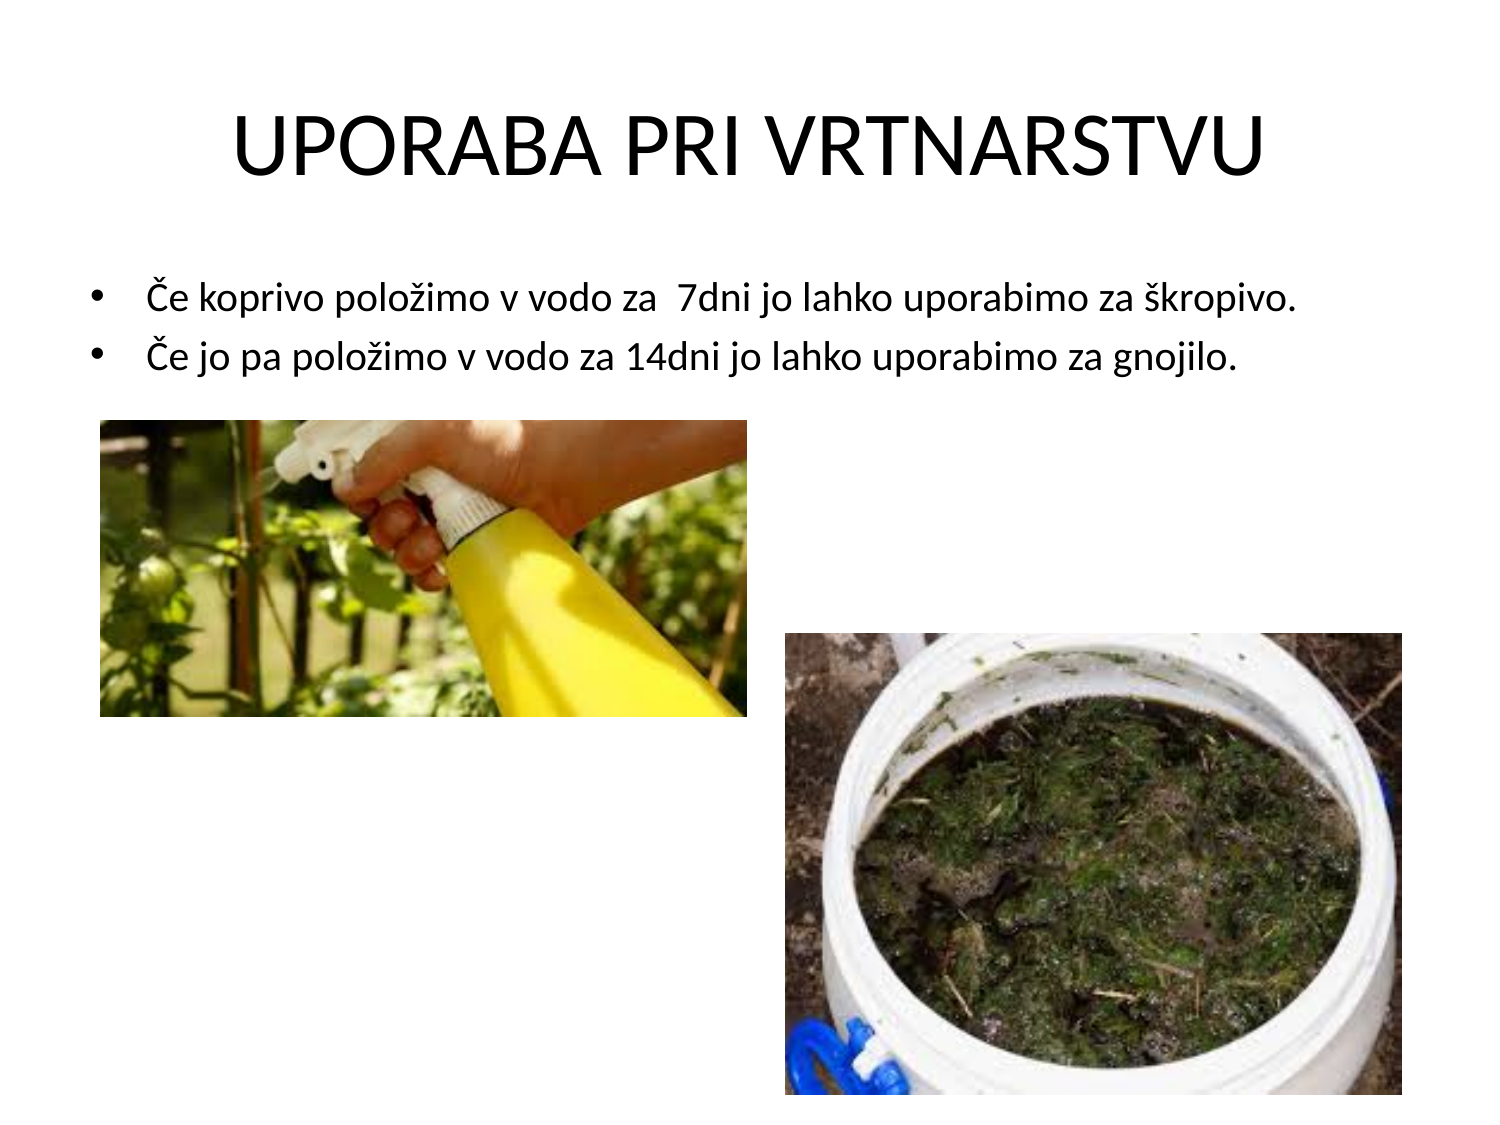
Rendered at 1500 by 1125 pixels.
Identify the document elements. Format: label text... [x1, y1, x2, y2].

list Če koprivo položimo v vodo za 7dni jo lahko uporabimo za škropivo. Če jo pa položimo v vodo za 14dni jo lahko uporabimo za gnojilo. [75, 262, 1425, 1005]
title UPORABA PRI VRTNARSTVU [75, 45, 1425, 233]
picture [785, 633, 1402, 1095]
picture [100, 420, 747, 717]
